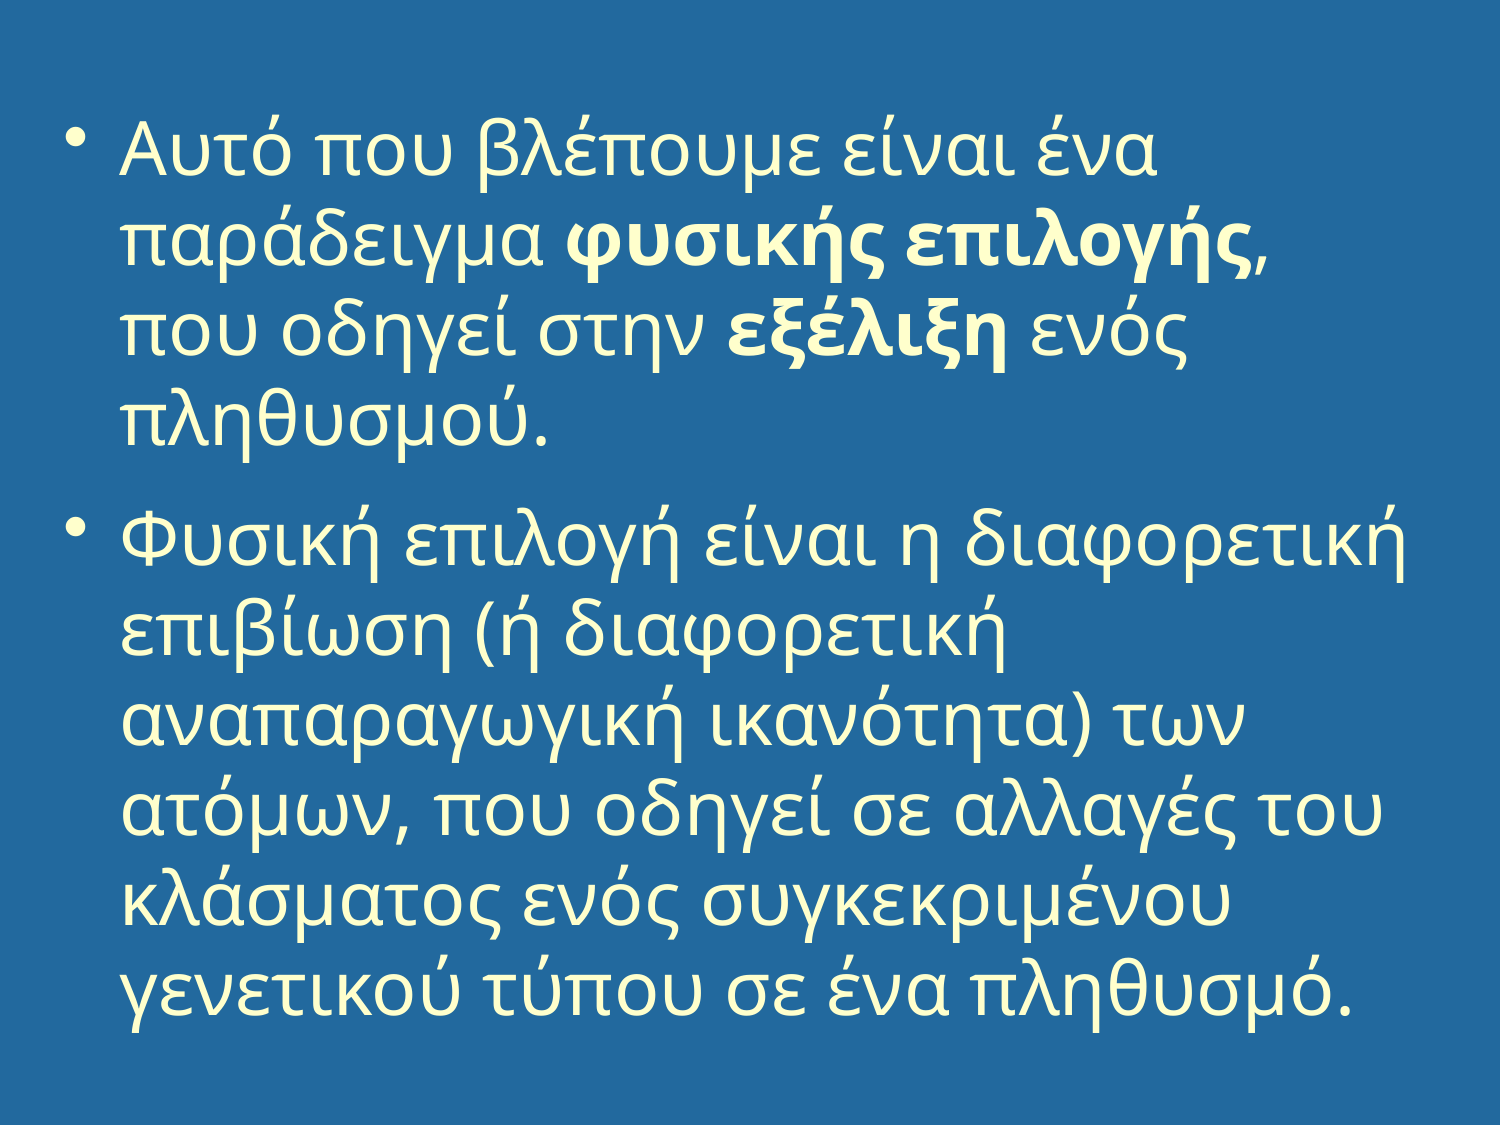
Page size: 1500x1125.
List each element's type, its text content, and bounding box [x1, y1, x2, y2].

list Αυτό που βλέπουμε είναι ένα παράδειγμα φυσικής επιλογής, που οδηγεί στην εξέλιξη ενός πληθυσμού. Φυσική επιλογή είναι η διαφορετική επιβίωση (ή διαφορετική αναπαραγωγική ικανότητα) των ατόμων, που οδηγεί σε αλλαγές του κλάσματος ενός συγκεκριμένου γενετικού τύπου σε ένα πληθυσμό. [47, 92, 1447, 1001]
